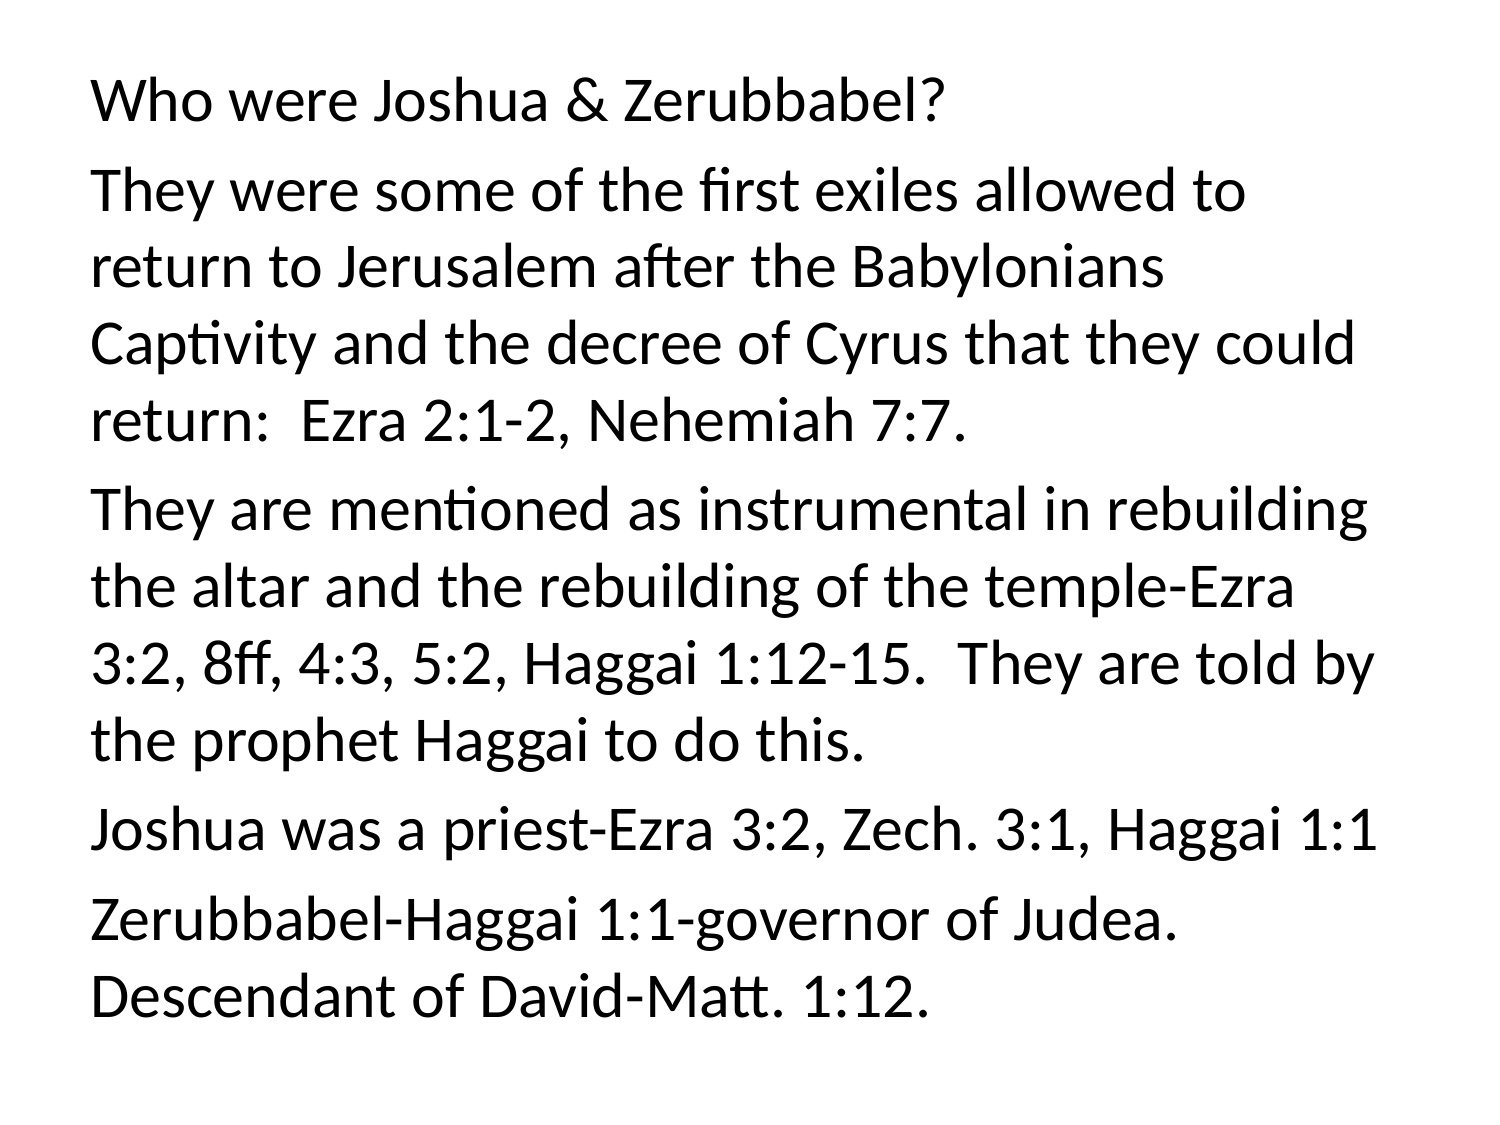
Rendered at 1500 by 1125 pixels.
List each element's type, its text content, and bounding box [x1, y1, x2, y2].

list Who were Joshua & Zerubbabel? They were some of the first exiles allowed to return to Jerusalem after the Babylonians Captivity and the decree of Cyrus that they could return: Ezra 2:1-2, Nehemiah 7:7. They are mentioned as instrumental in rebuilding the altar and the rebuilding of the temple-Ezra 3:2, 8ff, 4:3, 5:2, Haggai 1:12-15. They are told by the prophet Haggai to do this. Joshua was a priest-Ezra 3:2, Zech. 3:1, Haggai 1:1 Zerubbabel-Haggai 1:1-governor of Judea. Descendant of David-Matt. 1:12. [75, 50, 1425, 1050]
